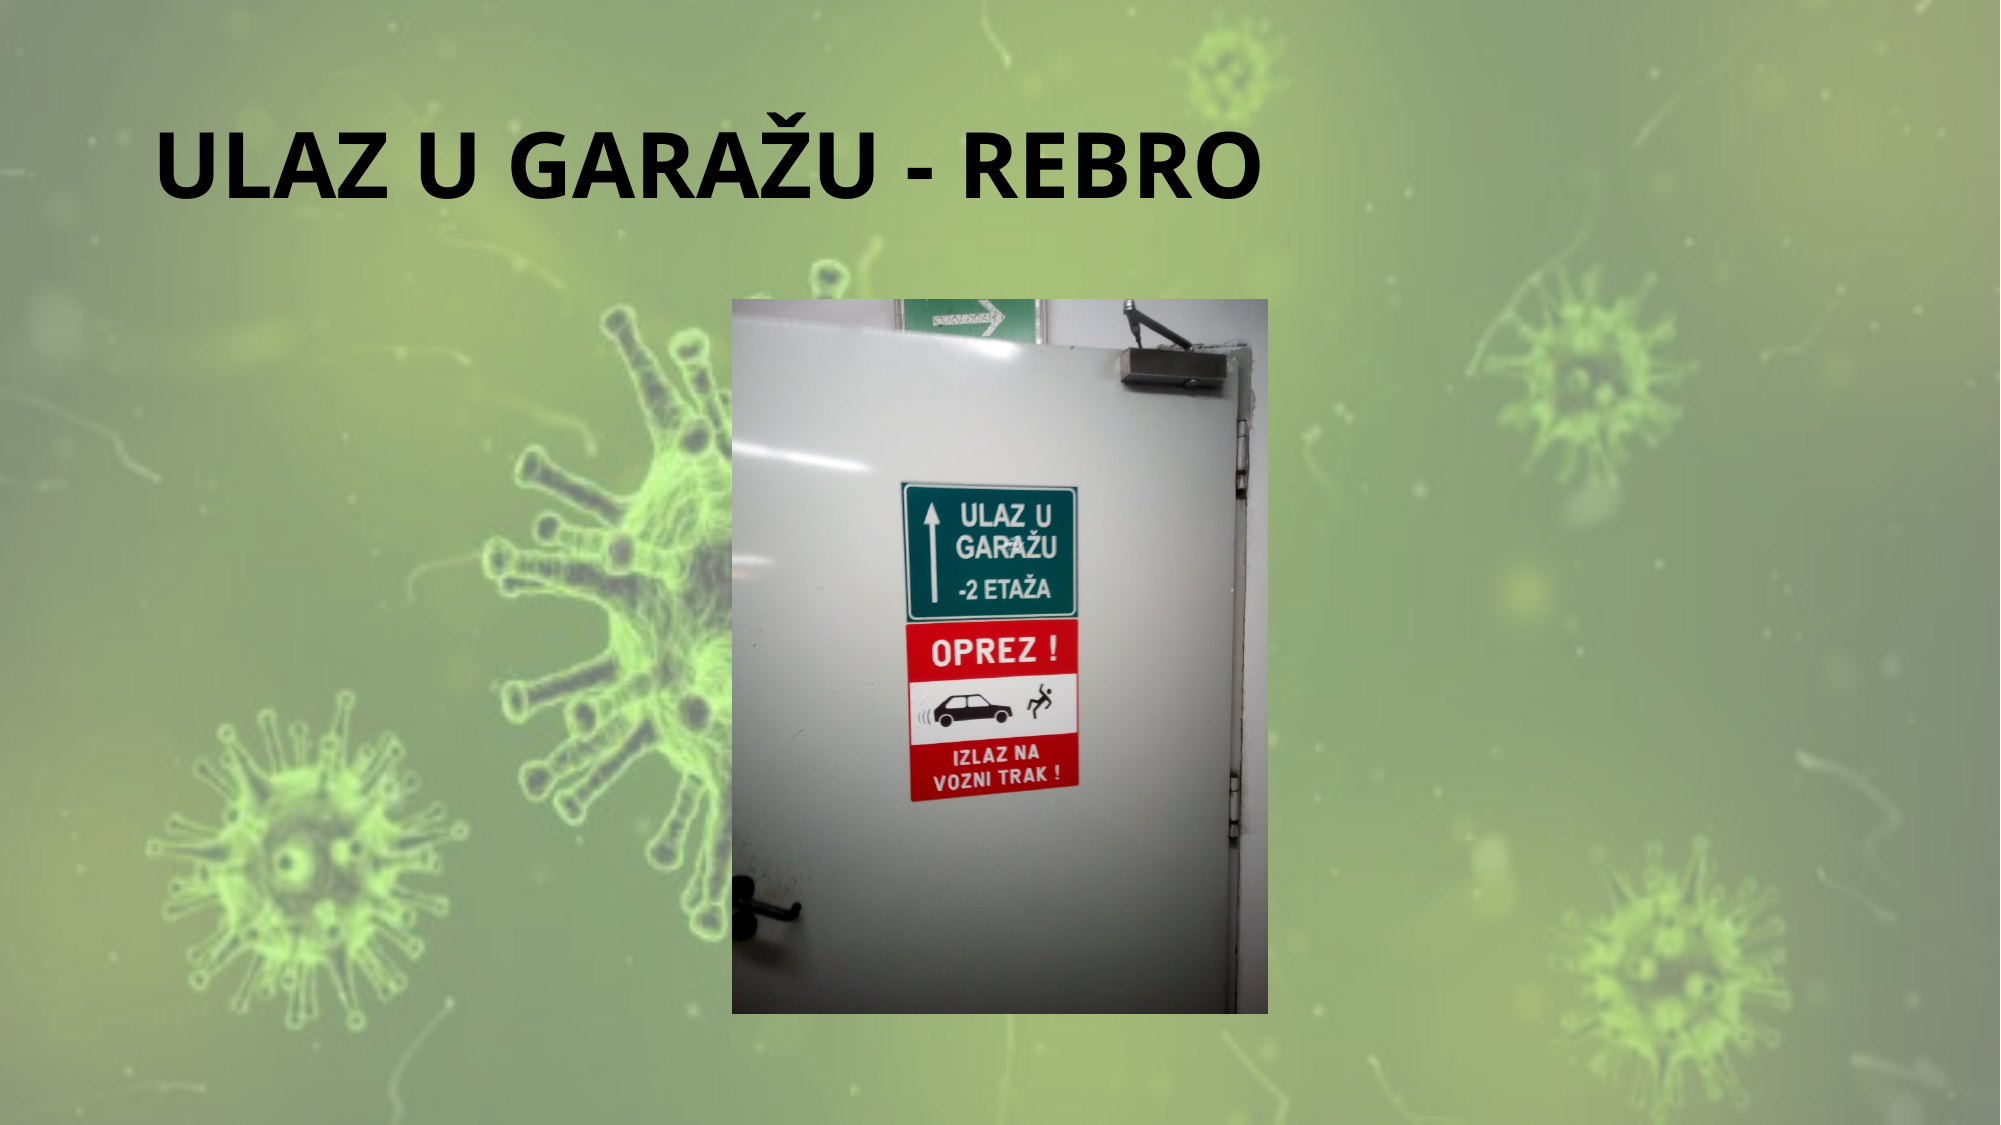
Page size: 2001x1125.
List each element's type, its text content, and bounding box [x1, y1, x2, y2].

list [732, 299, 1268, 1014]
title ULAZ U GARAŽU - REBRO [137, 59, 1863, 278]
